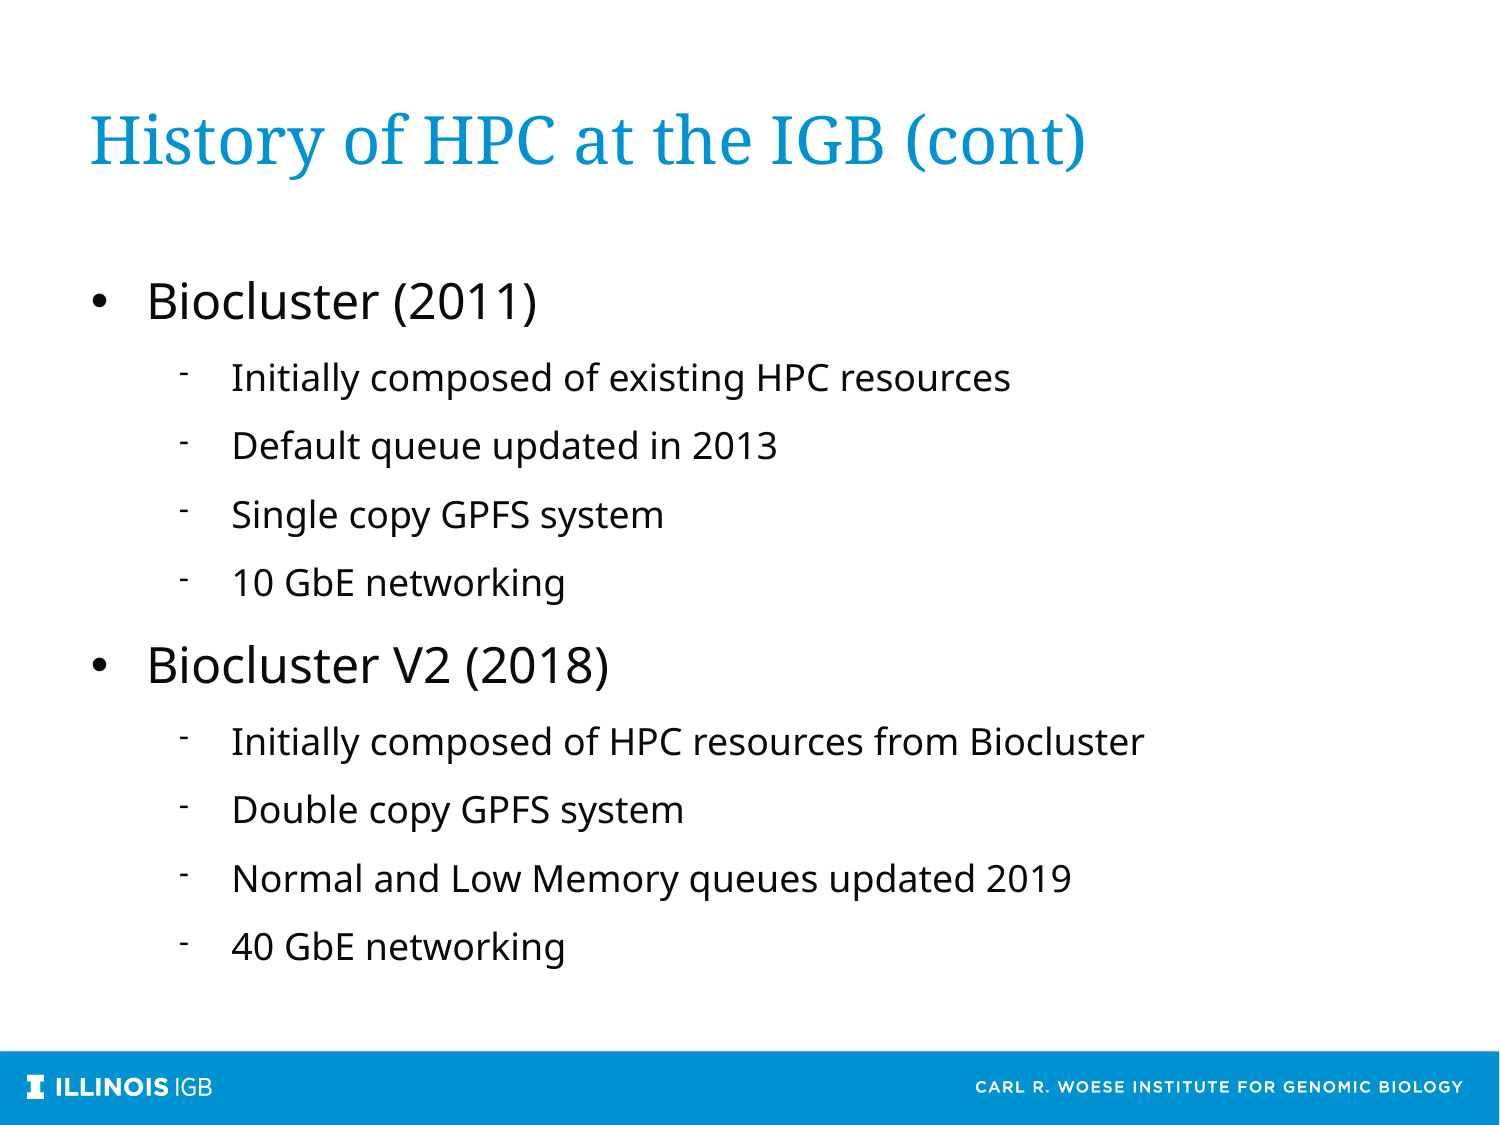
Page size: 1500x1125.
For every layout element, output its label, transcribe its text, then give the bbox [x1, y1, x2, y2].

picture [125, 1078, 142, 1095]
picture [200, 1079, 208, 1095]
picture [1116, 1082, 1123, 1092]
picture [1380, 1082, 1386, 1092]
picture [1092, 1082, 1100, 1092]
picture [1004, 1082, 1010, 1092]
picture [81, 1079, 93, 1095]
picture [1266, 1082, 1272, 1092]
picture [66, 1079, 78, 1095]
picture [1221, 1082, 1228, 1092]
picture [1184, 1082, 1191, 1092]
text_box History of HPC at the IGB (cont) [75, 45, 1424, 232]
picture [155, 1078, 167, 1095]
picture [1239, 1082, 1246, 1092]
picture [1017, 1082, 1024, 1092]
picture [1299, 1082, 1306, 1092]
picture [1166, 1082, 1173, 1092]
picture [1415, 1082, 1421, 1092]
picture [1034, 1082, 1040, 1092]
picture [105, 1079, 120, 1095]
picture [1209, 1082, 1216, 1092]
picture [28, 1075, 43, 1098]
text_box Biocluster (2011) Initially composed of existing HPC resources Default queue updated in 2013 Single copy GPFS system 10 GbE networking Biocluster V2 (2018) Initially composed of HPC resources from Biocluster Double copy GPFS system Normal and Low Memory queues updated 2019 40 GbE networking [75, 262, 1424, 991]
picture [1339, 1082, 1345, 1092]
